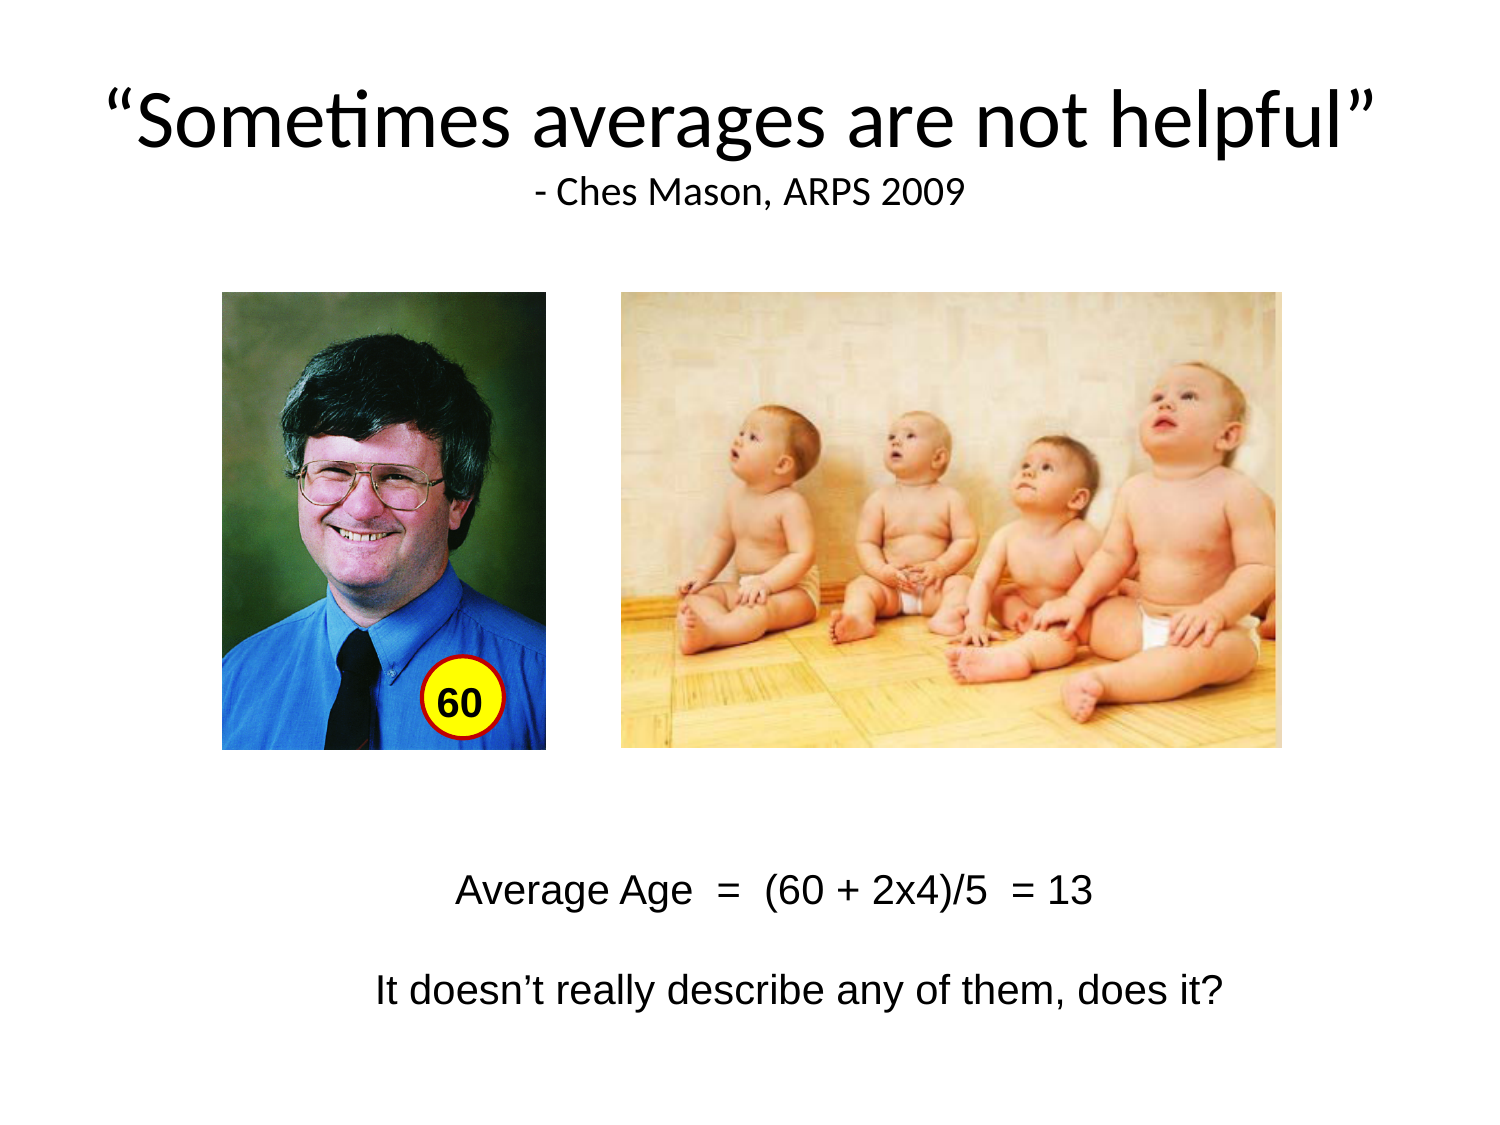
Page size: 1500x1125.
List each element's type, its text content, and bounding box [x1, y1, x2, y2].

title “Sometimes averages are not helpful” - Ches Mason, ARPS 2009 [75, 45, 1425, 233]
text_box Average Age = (60 + 2x4)/5 = 13 It doesn’t really describe any of them, does it? [187, 855, 1306, 1021]
picture [222, 292, 546, 751]
picture [620, 292, 1283, 748]
